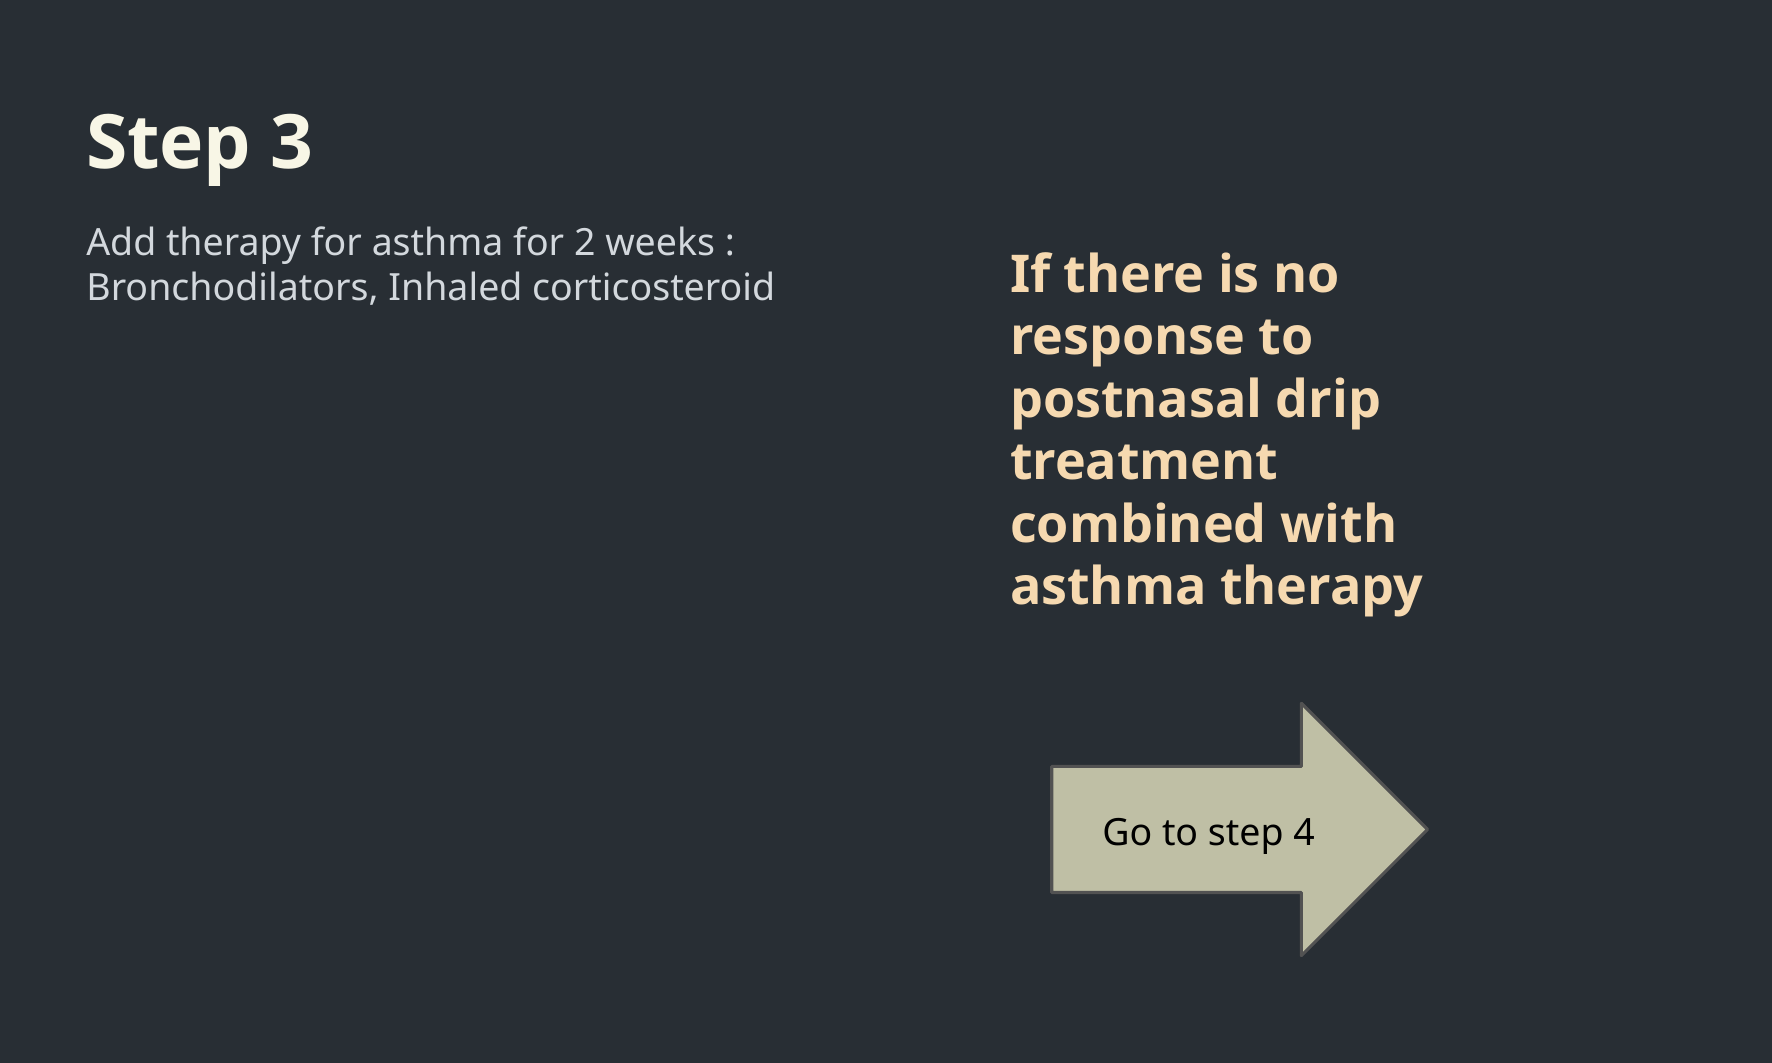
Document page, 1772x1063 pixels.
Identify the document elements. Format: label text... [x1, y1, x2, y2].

text_box Step 3 [72, 86, 537, 191]
text_box Go to step 4 [1088, 800, 1355, 860]
text_box If there is no response to postnasal drip treatment combined with asthma therapy [996, 233, 1447, 622]
text_box Add therapy for asthma for 2 weeks : Bronchodilators, Inhaled corticosteroid [72, 210, 803, 315]
text_box [1050, 701, 1429, 958]
